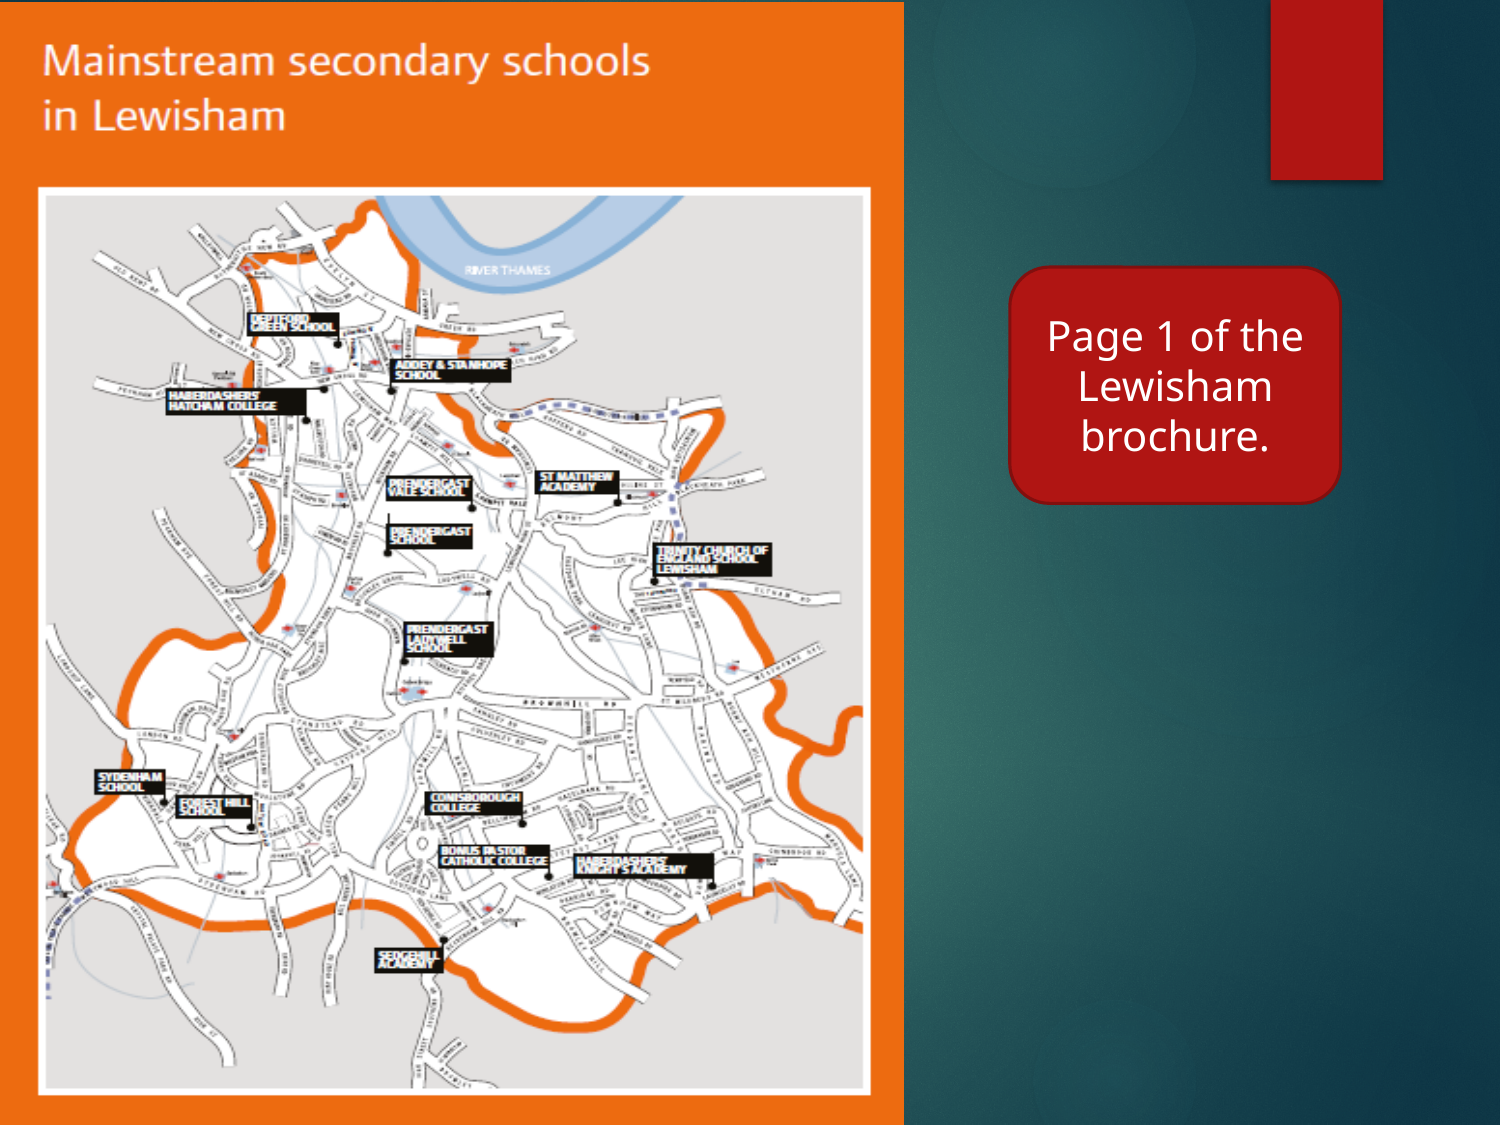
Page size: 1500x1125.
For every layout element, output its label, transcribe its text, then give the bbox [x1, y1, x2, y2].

picture [0, 2, 904, 1125]
text_box Page 1 of the Lewisham brochure. [1008, 265, 1343, 505]
